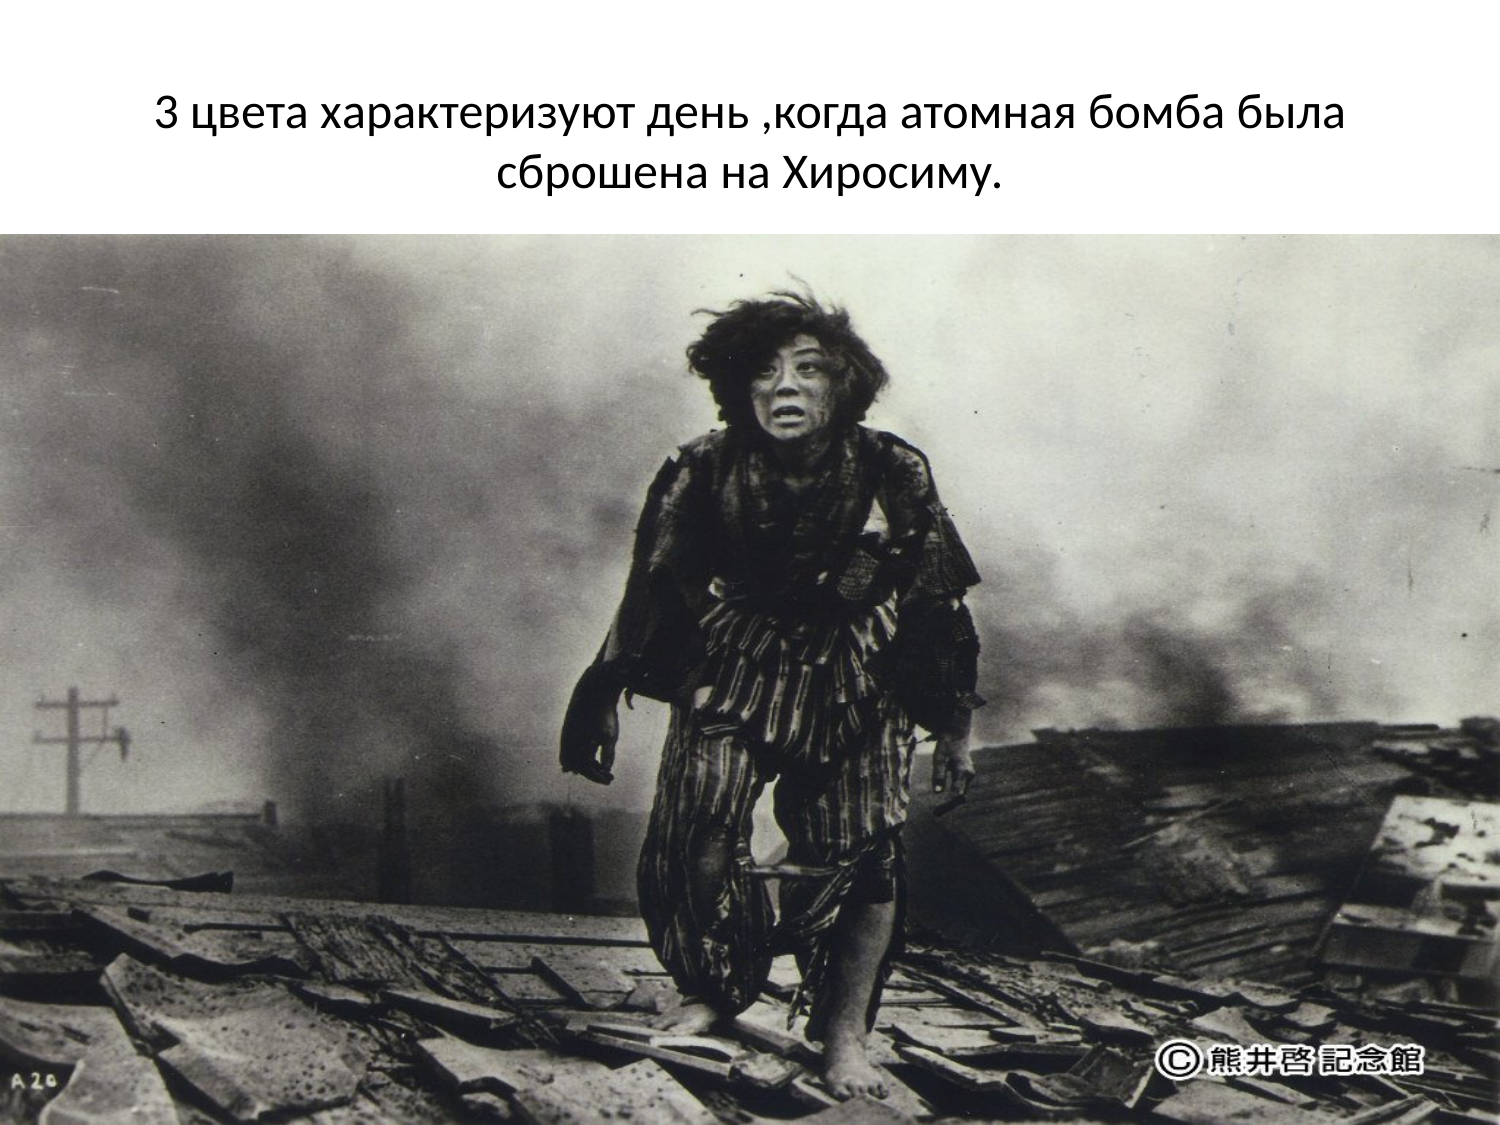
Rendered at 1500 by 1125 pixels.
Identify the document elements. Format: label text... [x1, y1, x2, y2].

title 3 цвета характеризуют день ,когда атомная бомба была сброшена на Хиросиму. [75, 45, 1425, 233]
picture [0, 234, 1500, 1125]
